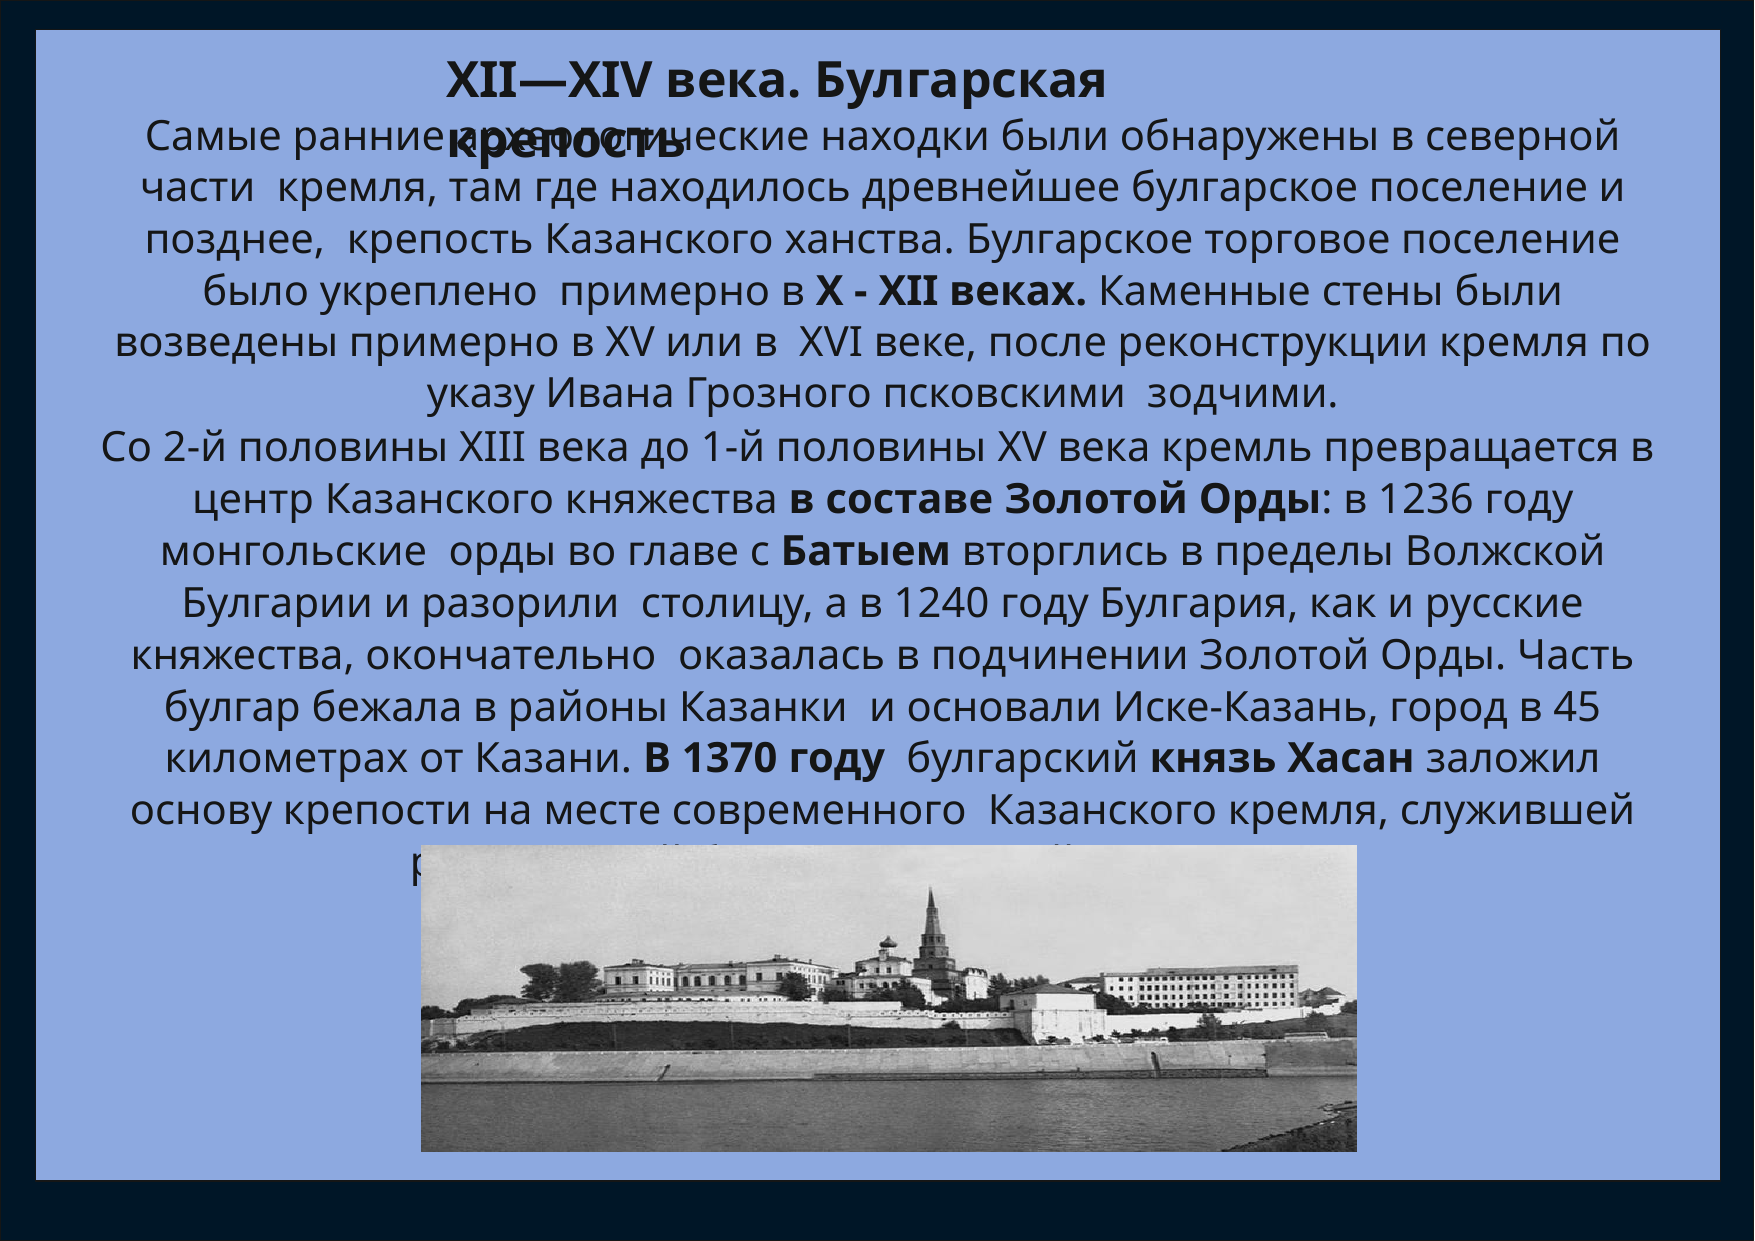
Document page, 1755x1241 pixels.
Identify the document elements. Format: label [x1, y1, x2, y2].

picture [421, 844, 1357, 1152]
text_box [34, 28, 1721, 1183]
